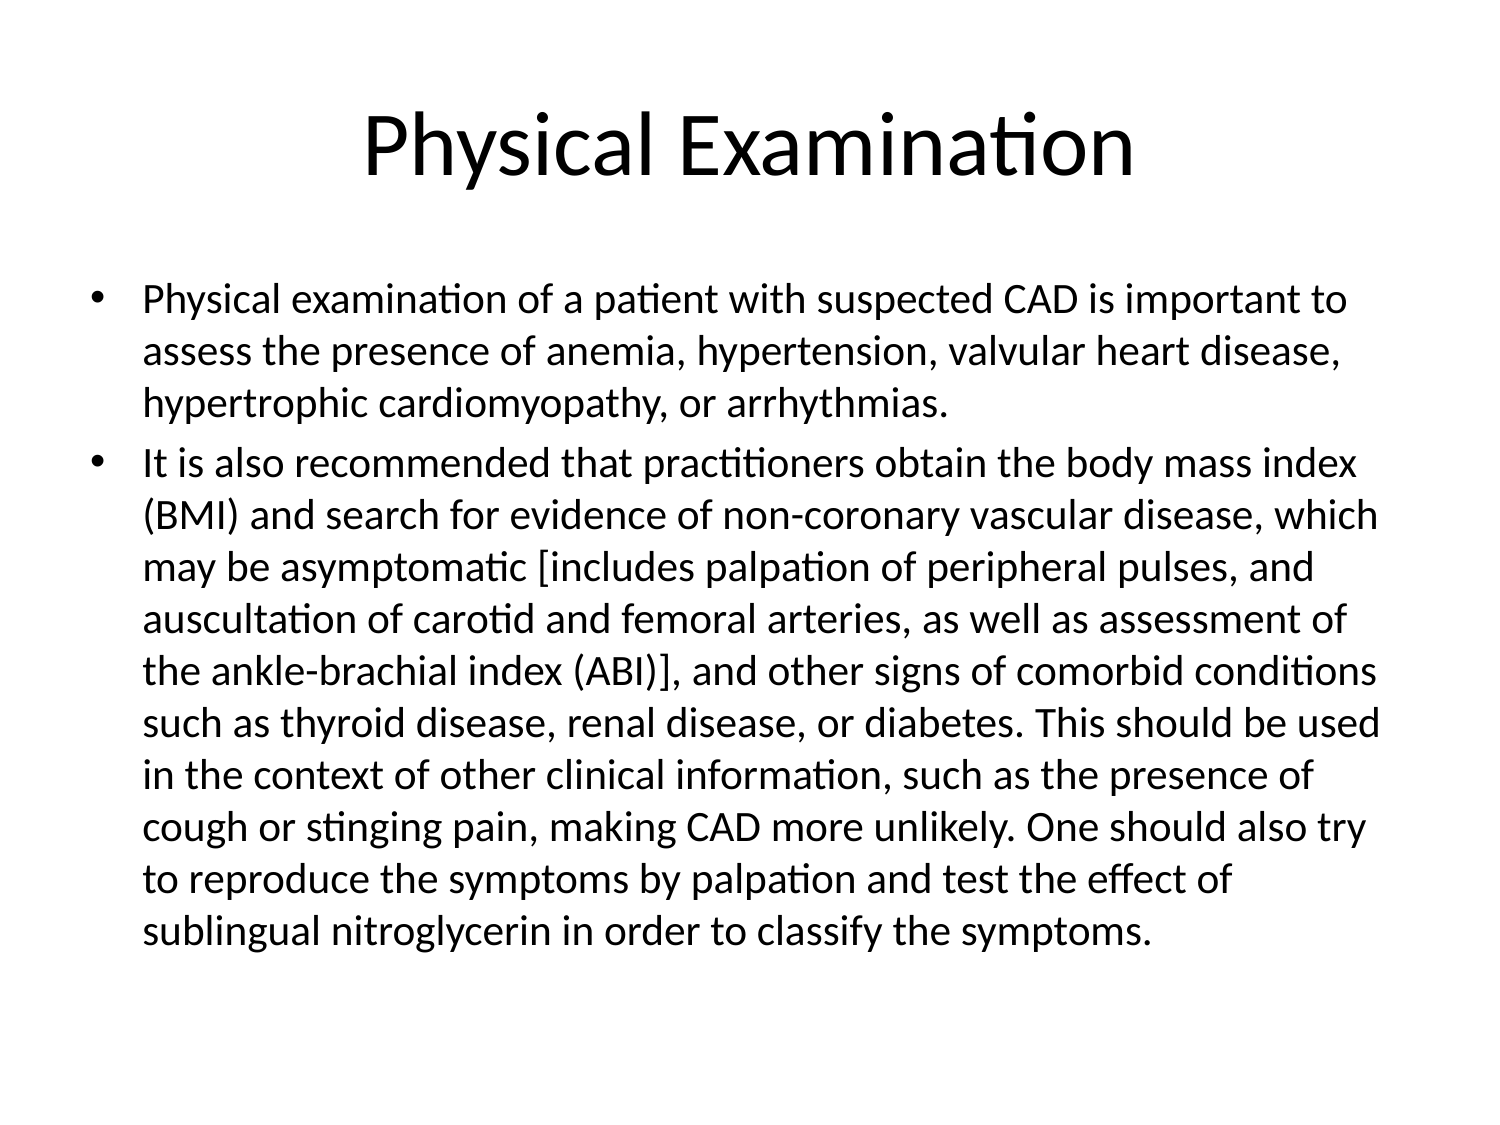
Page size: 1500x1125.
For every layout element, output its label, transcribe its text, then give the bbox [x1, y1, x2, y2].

list Physical examination of a patient with suspected CAD is important to assess the presence of anemia, hypertension, valvular heart disease, hypertrophic cardiomyopathy, or arrhythmias. It is also recommended that practitioners obtain the body mass index (BMI) and search for evidence of non-coronary vascular disease, which may be asymptomatic [includes palpation of peripheral pulses, and auscultation of carotid and femoral arteries, as well as assessment of the ankle-brachial index (ABI)], and other signs of comorbid conditions such as thyroid disease, renal disease, or diabetes. This should be used in the context of other clinical information, such as the presence of cough or stinging pain, making CAD more unlikely. One should also try to reproduce the symptoms by palpation and test the effect of sublingual nitroglycerin in order to classify the symptoms. [75, 262, 1425, 1005]
title Physical Examination [75, 45, 1425, 233]
